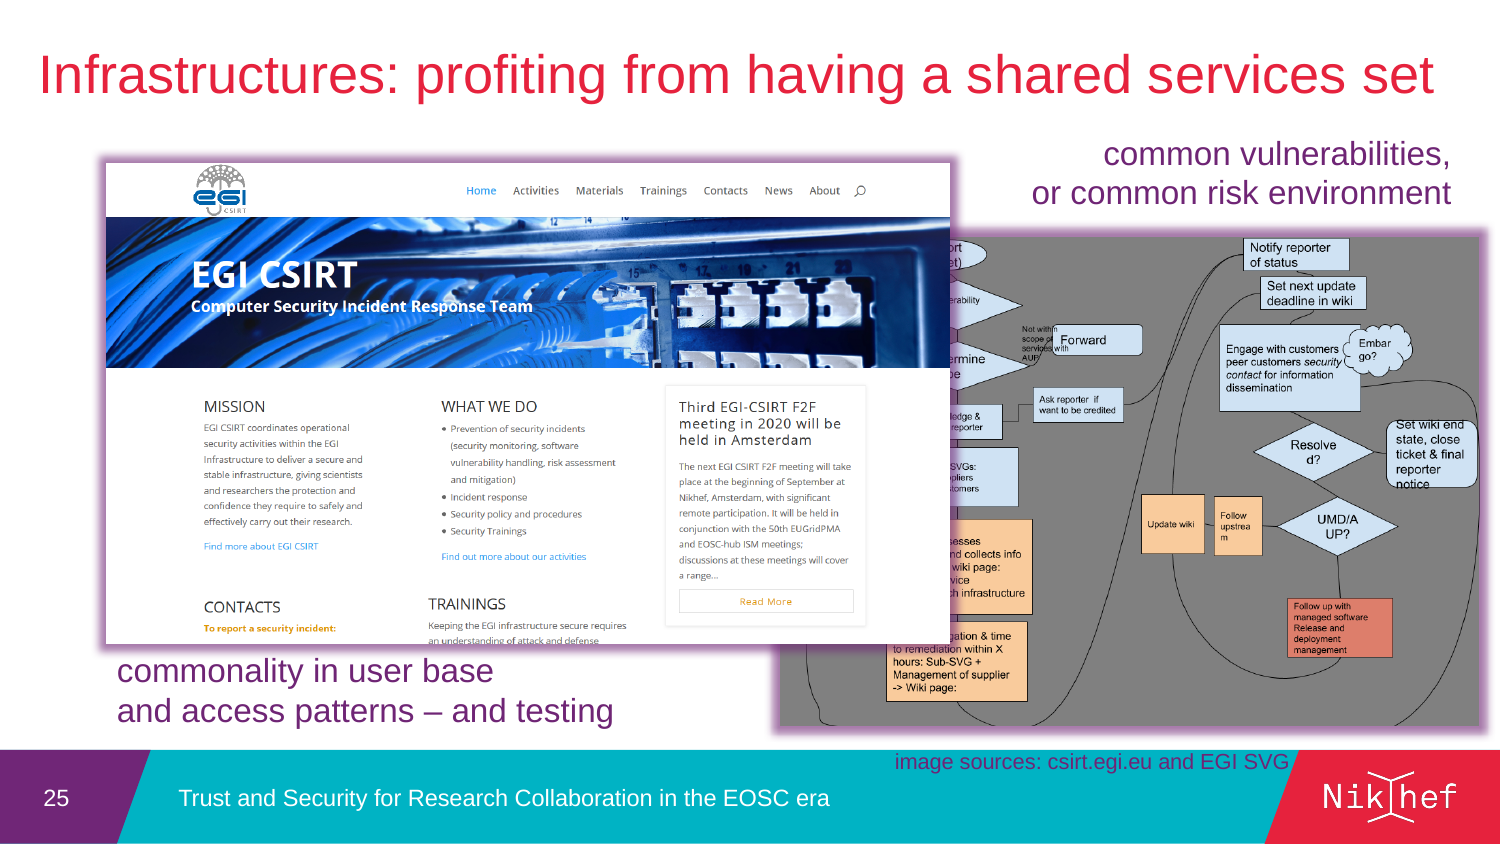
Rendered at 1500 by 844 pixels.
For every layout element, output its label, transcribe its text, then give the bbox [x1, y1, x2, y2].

text_box commonality in user base and access patterns – and testing [108, 645, 624, 738]
picture [1324, 771, 1456, 823]
text_box image sources: csirt.egi.eu and EGI SVG [886, 739, 1299, 783]
picture [105, 163, 1480, 726]
text_box common vulnerabilities, or common risk environment [1023, 123, 1461, 220]
footer Trust and Security for Research Collaboration in the EOSC era [163, 755, 1244, 838]
list Infrastructures: profiting from having a shared services set [38, 38, 1462, 106]
slide_number 25 [42, 782, 73, 812]
